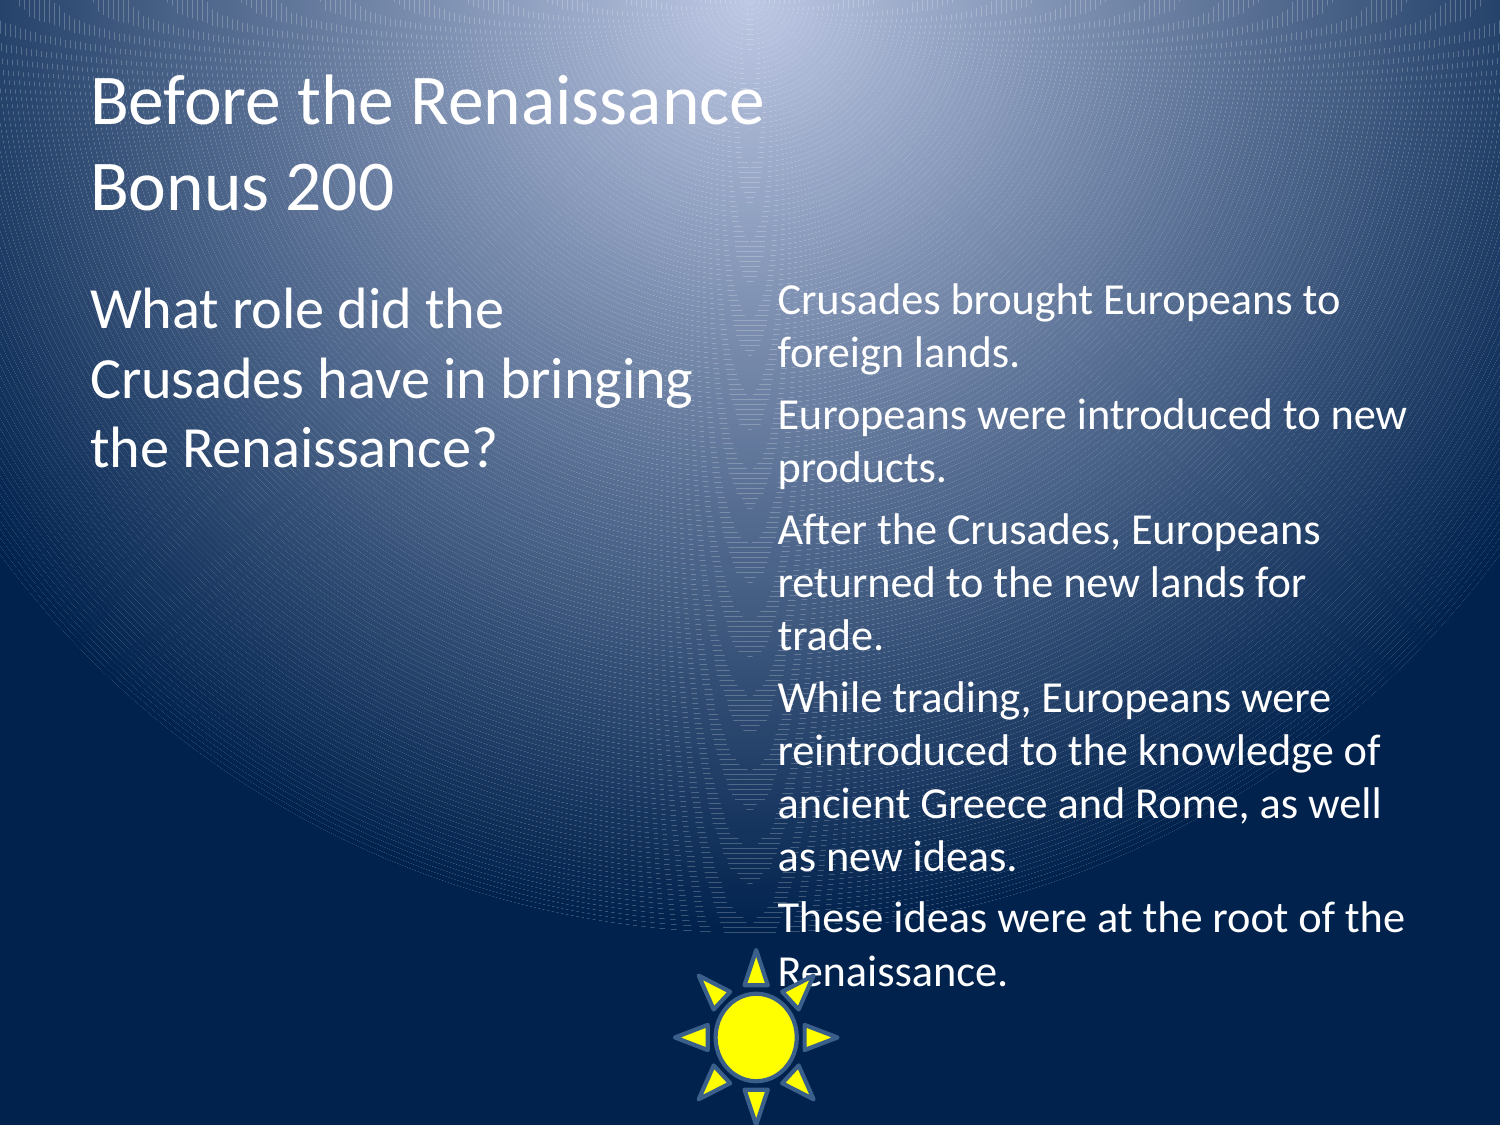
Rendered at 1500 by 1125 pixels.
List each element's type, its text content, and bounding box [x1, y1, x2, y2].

text_box [742, 1087, 770, 1125]
list Crusades brought Europeans to foreign lands. Europeans were introduced to new products. After the Crusades, Europeans returned to the new lands for trade. While trading, Europeans were reintroduced to the knowledge of ancient Greece and Rome, as well as new ideas. These ideas were at the root of the Renaissance. [762, 262, 1425, 1005]
text_box [696, 1063, 733, 1102]
text_box [780, 1063, 816, 1102]
text_box [709, 1005, 721, 1012]
text_box [672, 1022, 710, 1053]
list What role did the Crusades have in bringing the Renaissance? [75, 262, 738, 1005]
text_box [780, 973, 816, 1012]
text_box [802, 1022, 840, 1053]
text_box [742, 947, 770, 988]
title Before the Renaissance Bonus 200 [75, 45, 1425, 233]
text_box [713, 991, 799, 1084]
